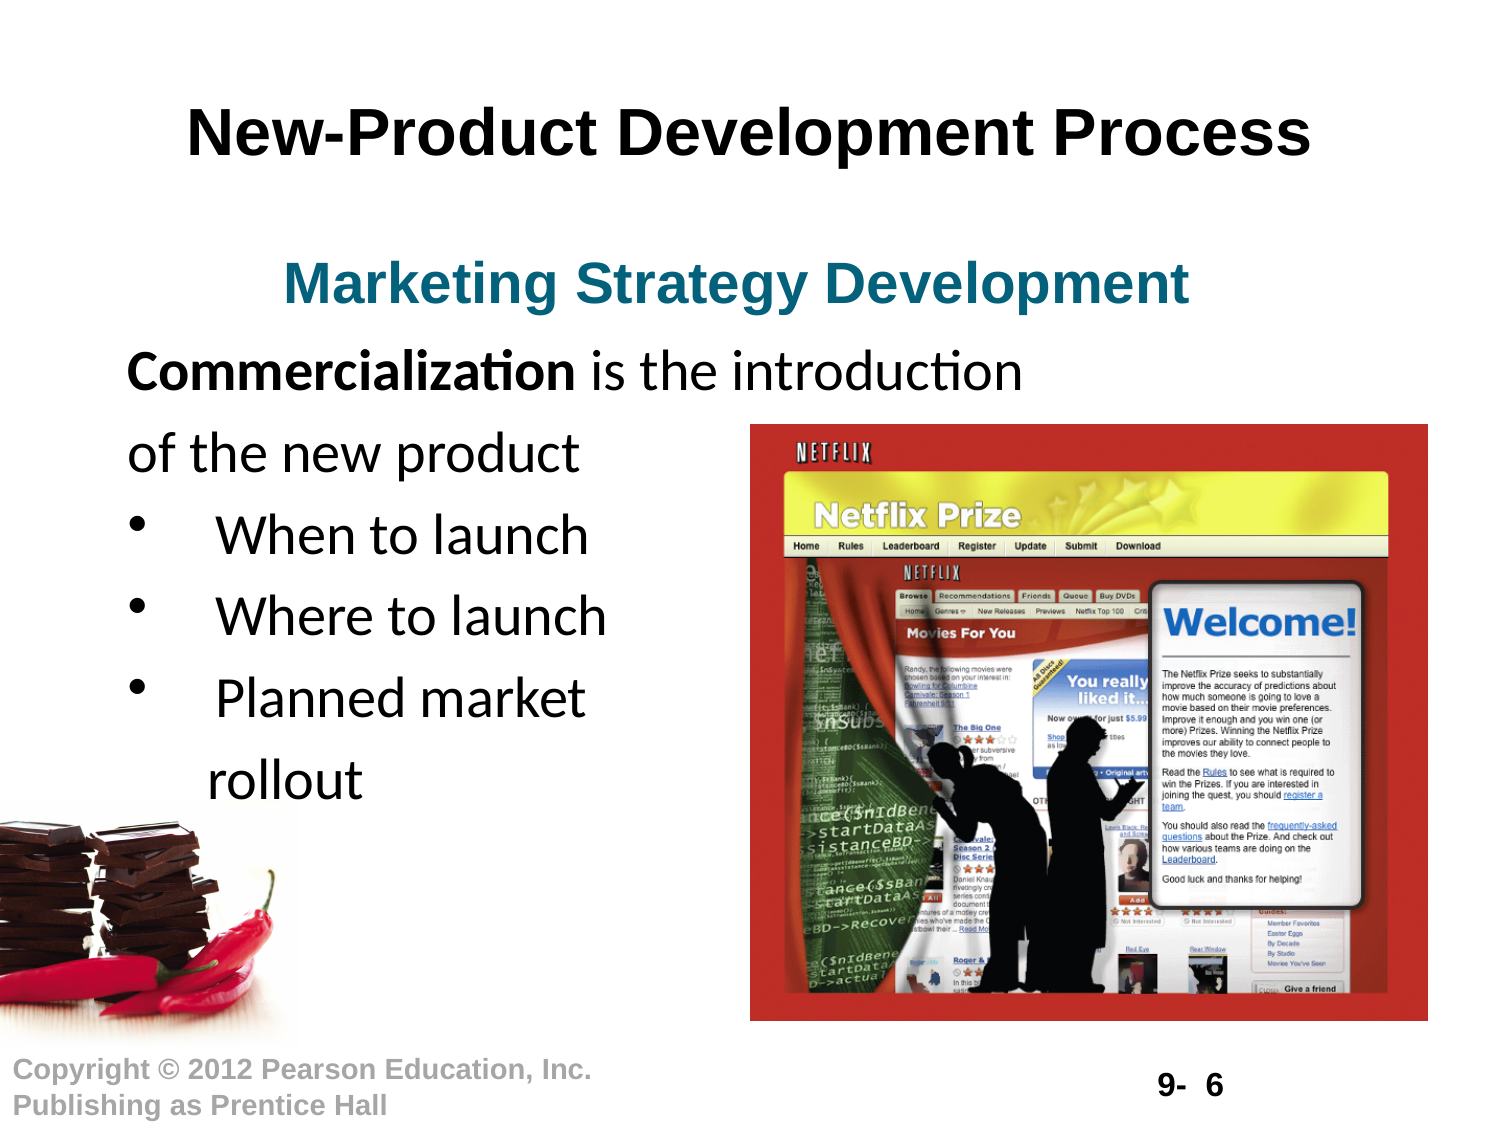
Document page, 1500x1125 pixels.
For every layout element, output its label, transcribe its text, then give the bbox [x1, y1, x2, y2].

picture [749, 424, 1428, 1021]
list Commercialization is the introduction of the new product When to launch Where to launch Planned market rollout [112, 324, 1388, 1001]
title New-Product Development Process [112, 37, 1388, 226]
list Marketing Strategy Development [149, 237, 1326, 301]
picture [0, 800, 300, 1050]
